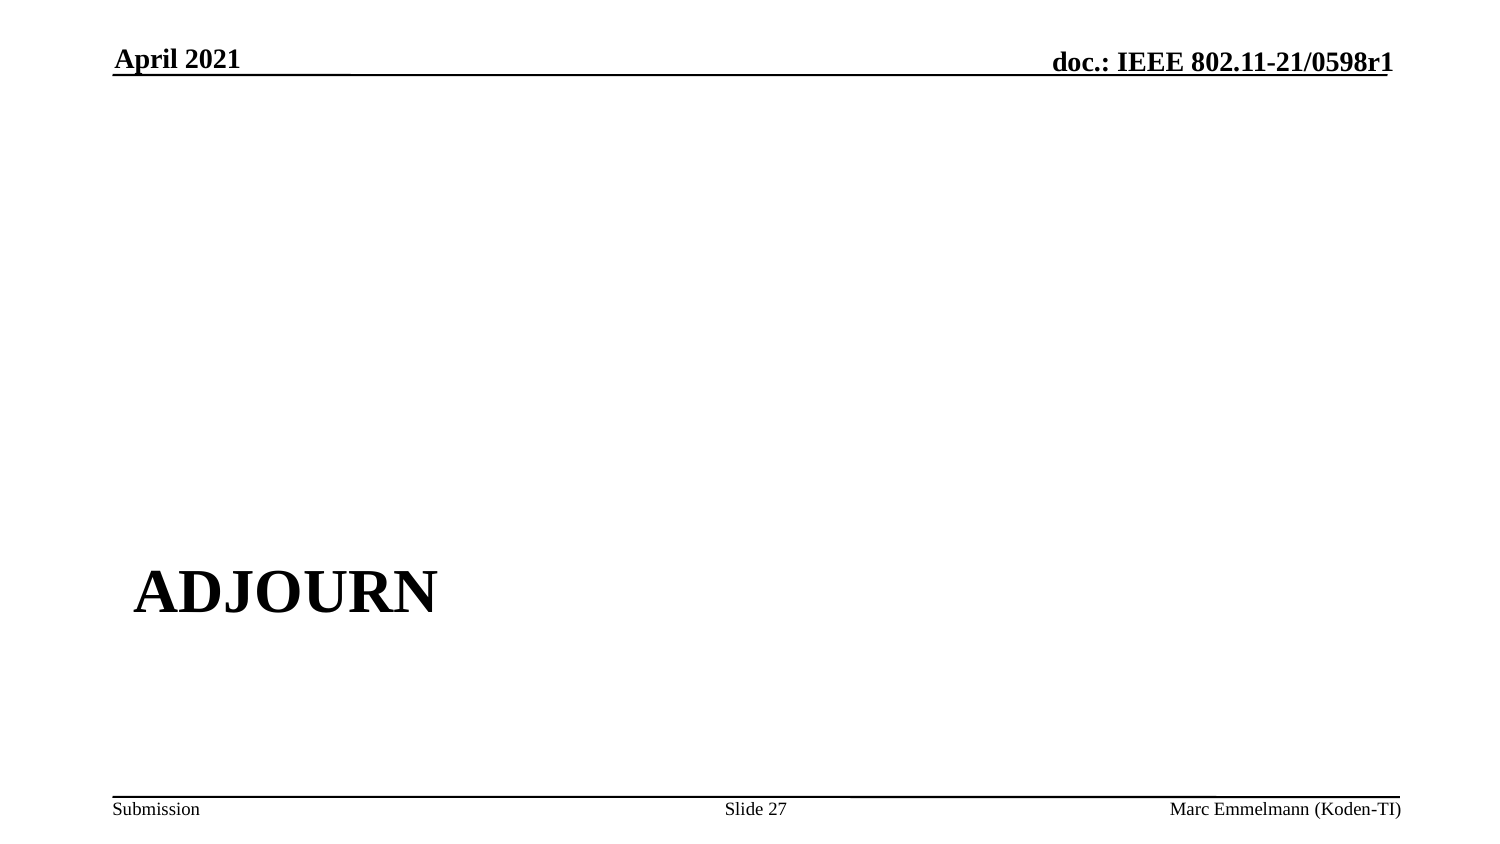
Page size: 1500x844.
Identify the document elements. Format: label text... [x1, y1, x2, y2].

footer Marc Emmelmann (Koden-TI) [878, 796, 1402, 820]
title Adjourn [118, 541, 1394, 710]
slide_number Slide 27 [712, 796, 800, 842]
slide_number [114, 40, 423, 75]
